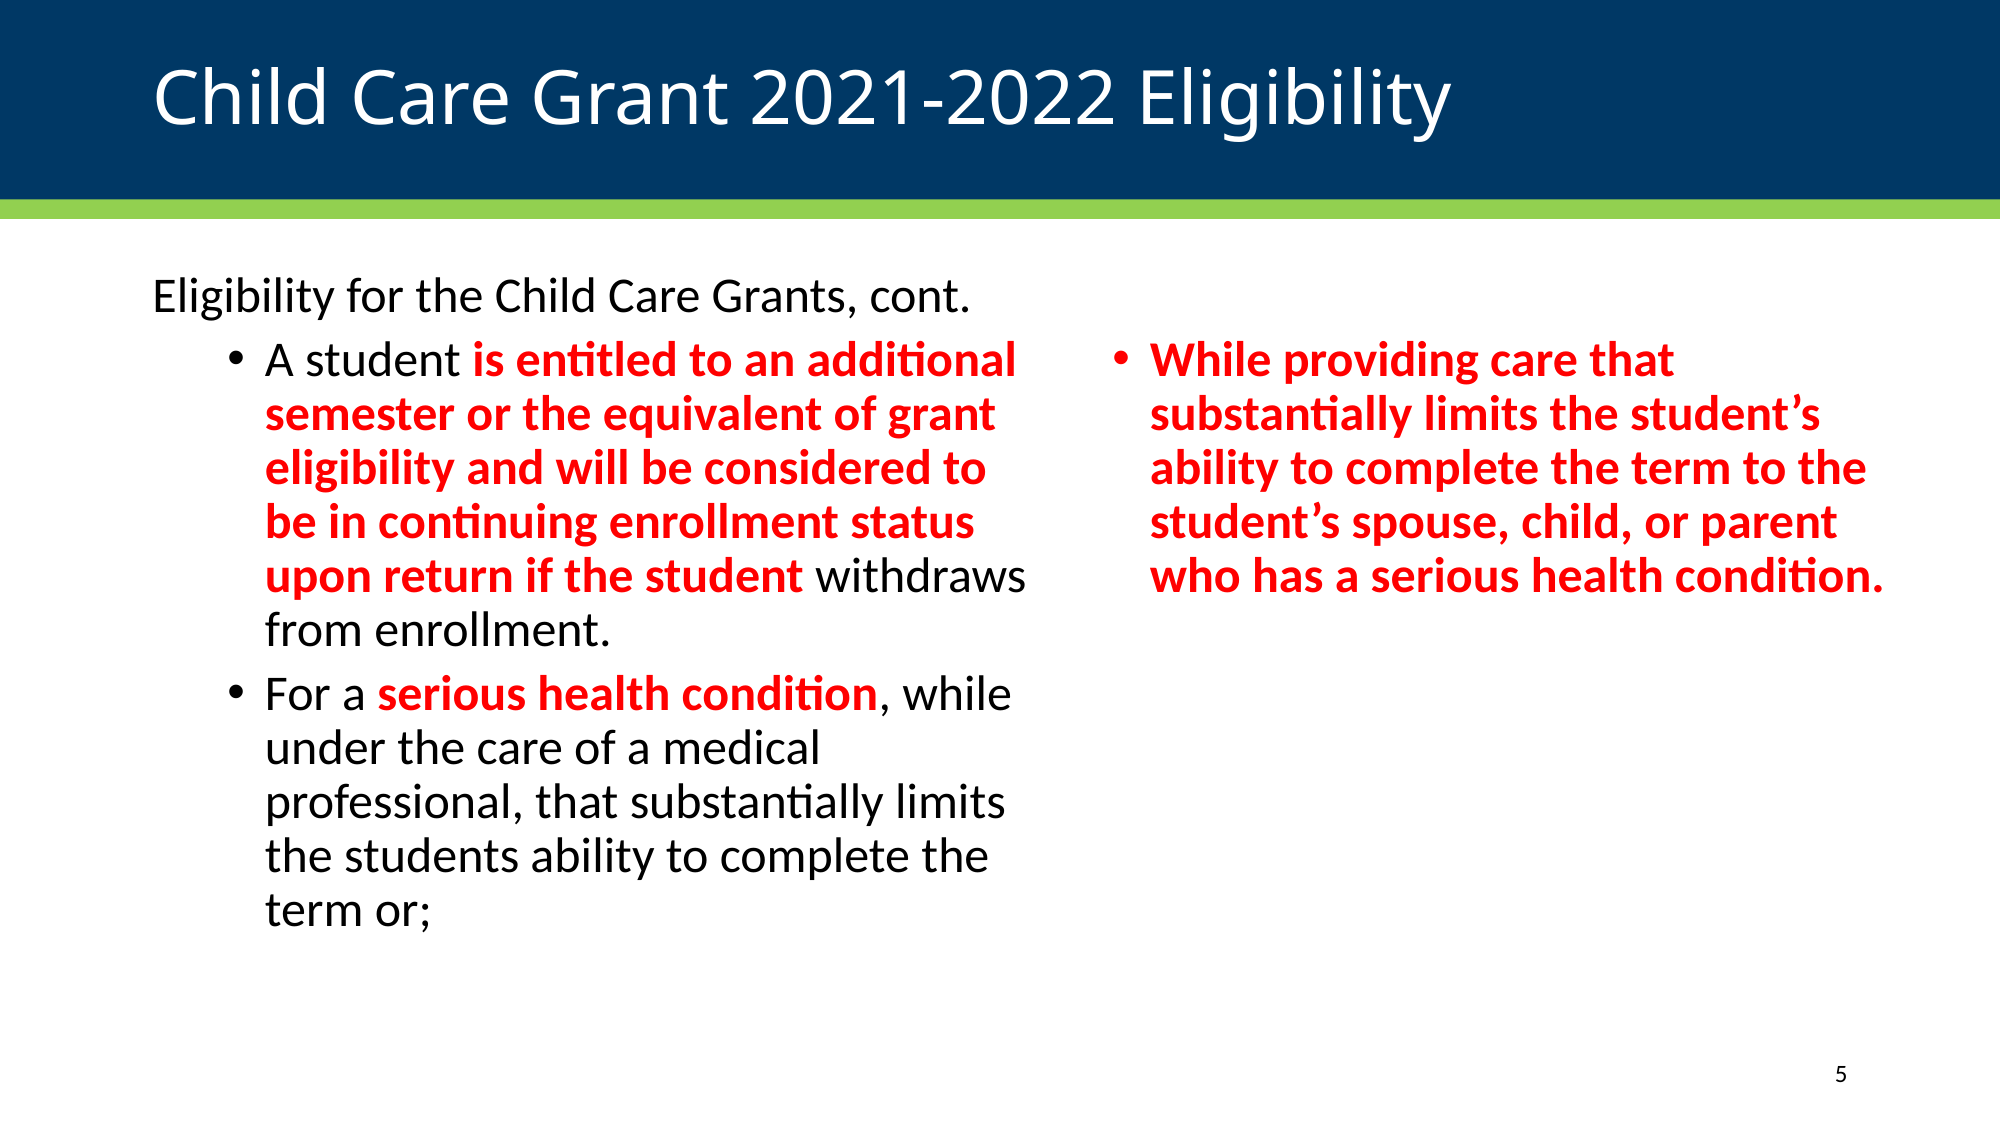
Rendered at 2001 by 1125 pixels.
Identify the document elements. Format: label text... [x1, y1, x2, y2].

slide_number 5 [1412, 1042, 1863, 1103]
title Child Care Grant 2021-2022 Eligibility [137, 24, 1863, 175]
list Eligibility for the Child Care Grants, cont. A student is entitled to an additional semester or the equivalent of grant eligibility and will be considered to be in continuing enrollment status upon return if the student withdraws from enrollment. For a serious health condition, while under the care of a medical professional, that substantially limits the students ability to complete the term or; While providing care that substantially limits the student’s ability to complete the term to the student’s spouse, child, or parent who has a serious health condition. [137, 261, 1938, 1014]
